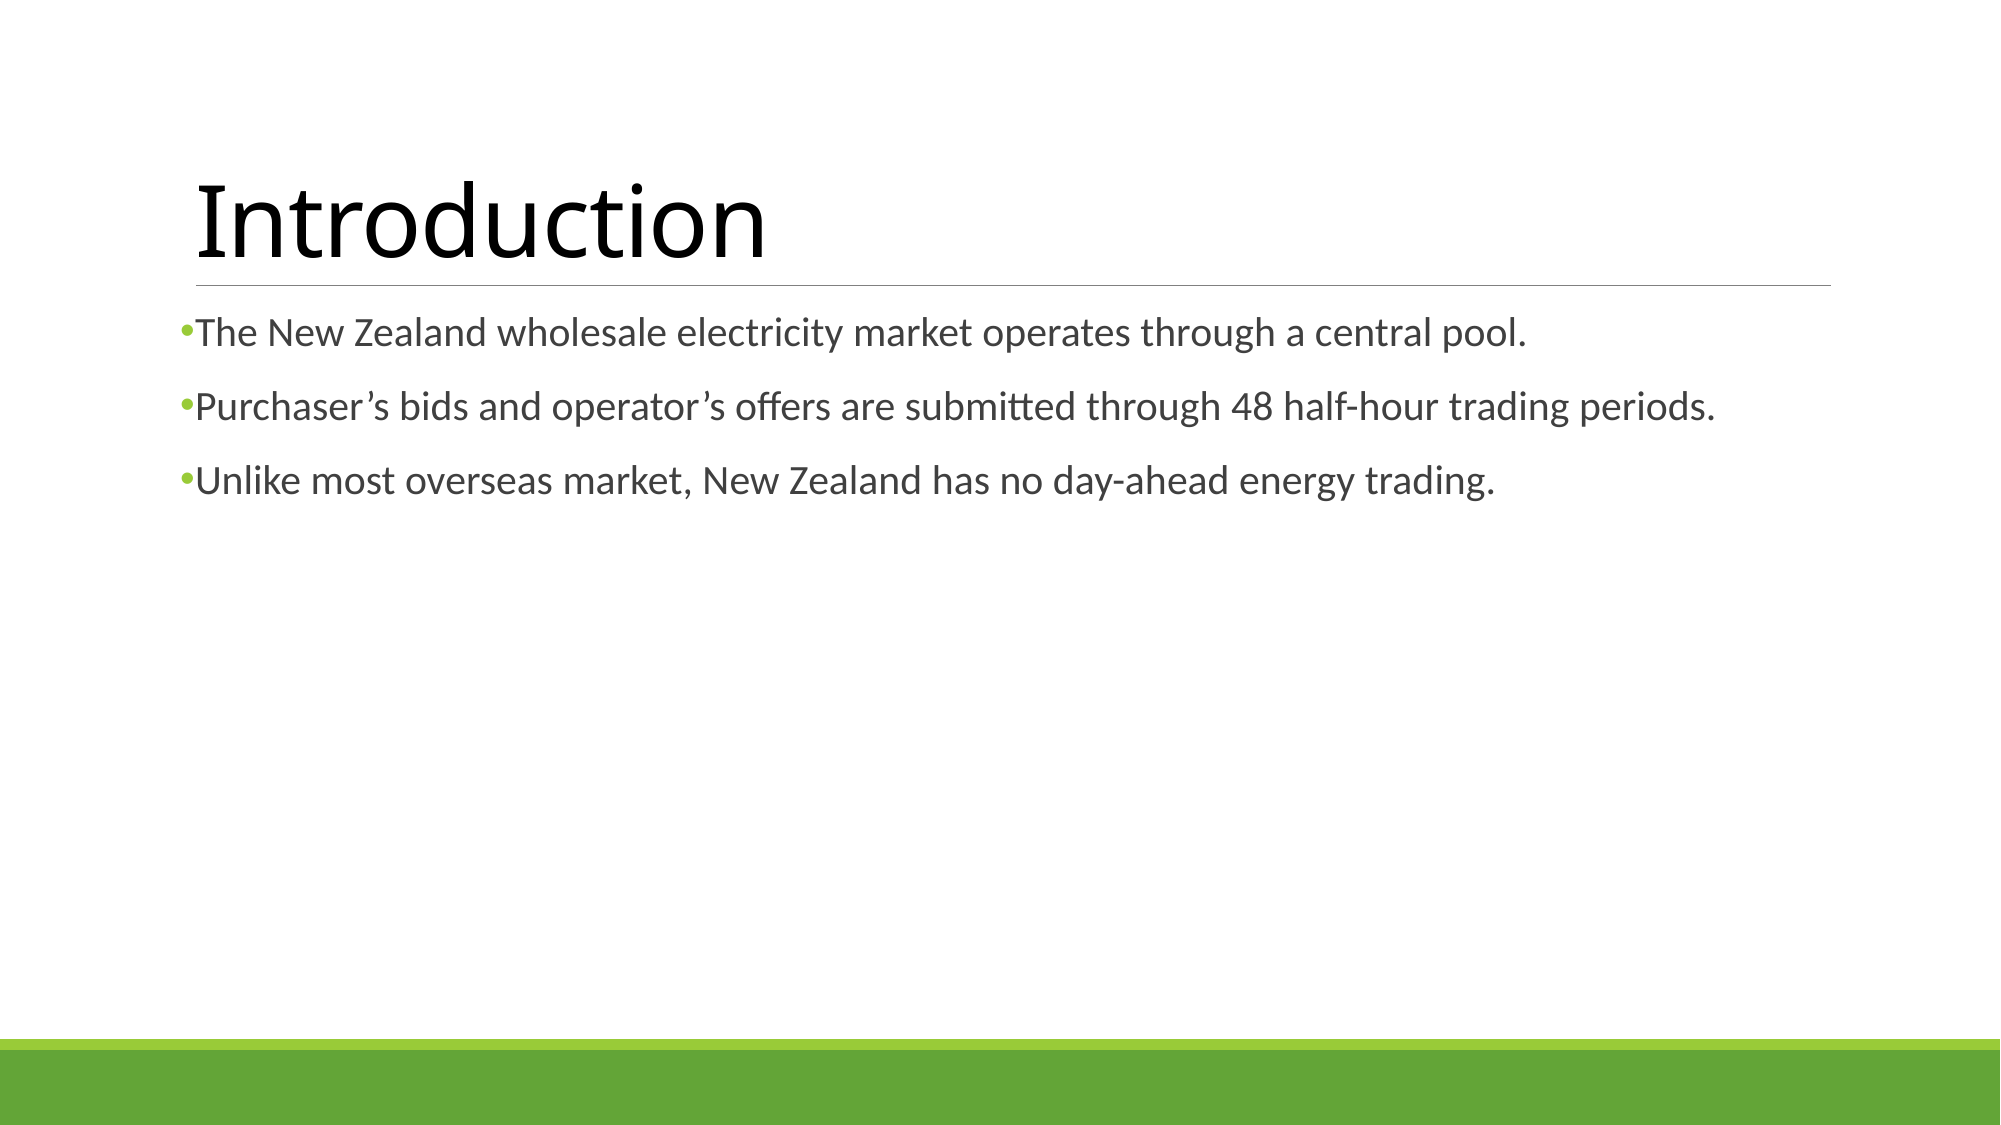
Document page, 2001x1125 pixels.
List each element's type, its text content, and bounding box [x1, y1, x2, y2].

title Introduction [180, 47, 1830, 285]
list The New Zealand wholesale electricity market operates through a central pool. Purchaser’s bids and operator’s offers are submitted through 48 half-hour trading periods. Unlike most overseas market, New Zealand has no day-ahead energy trading. [180, 302, 1830, 963]
